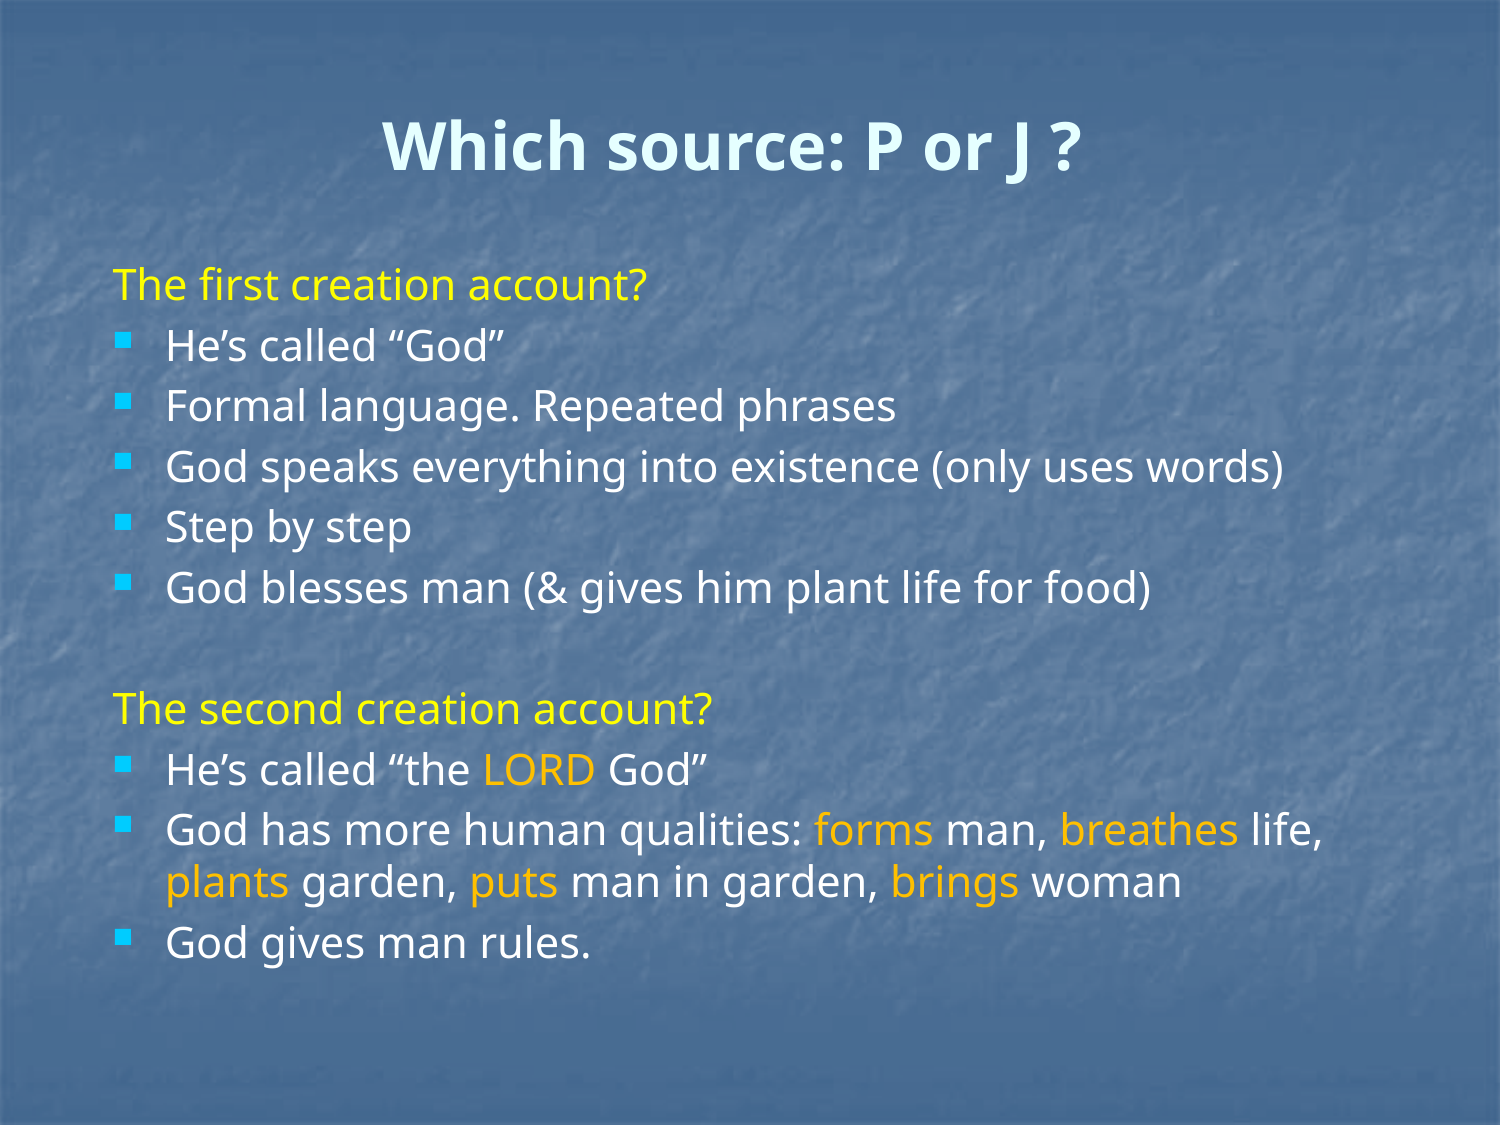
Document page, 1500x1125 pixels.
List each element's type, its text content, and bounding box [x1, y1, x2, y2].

list The first creation account? He’s called “God” Formal language. Repeated phrases God speaks everything into existence (only uses words) Step by step God blesses man (& gives him plant life for food) The second creation account? He’s called “the Lord God” God has more human qualities: forms man, breathes life, plants garden, puts man in garden, brings woman God gives man rules. [97, 249, 1403, 990]
title Which source: P or J ? [62, 37, 1403, 250]
